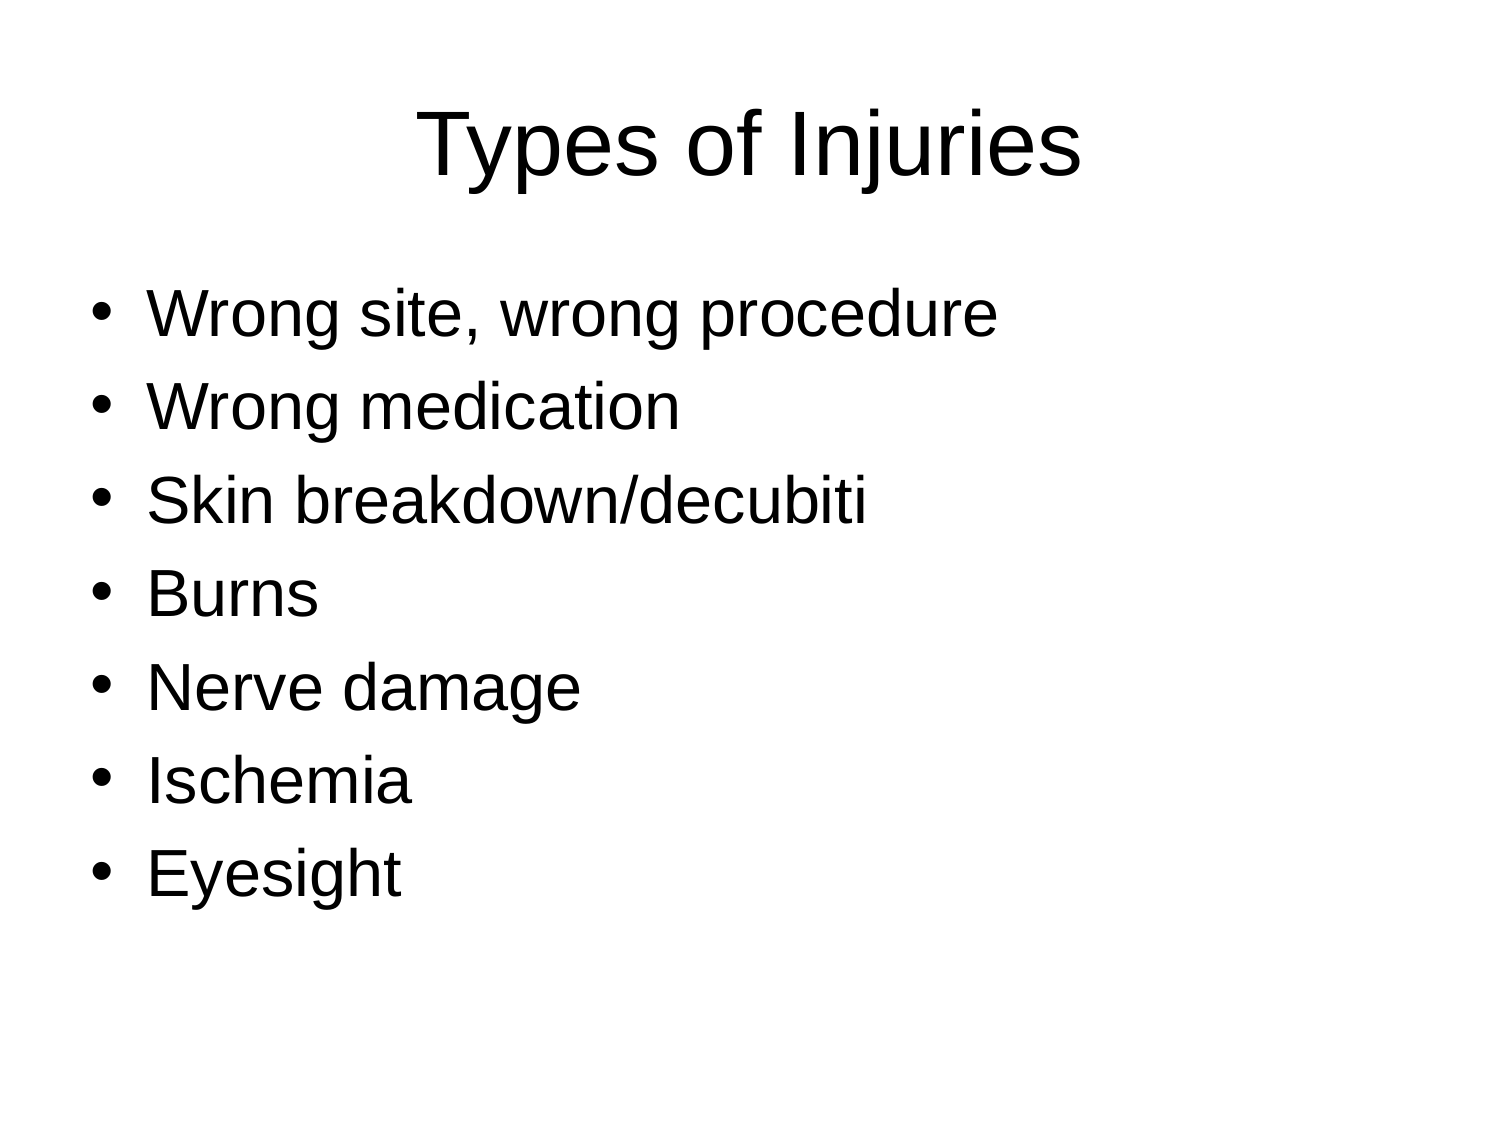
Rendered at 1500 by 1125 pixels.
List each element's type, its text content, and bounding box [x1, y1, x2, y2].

list Wrong site, wrong procedure Wrong medication Skin breakdown/decubiti Burns Nerve damage Ischemia Eyesight [75, 262, 1425, 1005]
title Types of Injuries [75, 45, 1425, 233]
